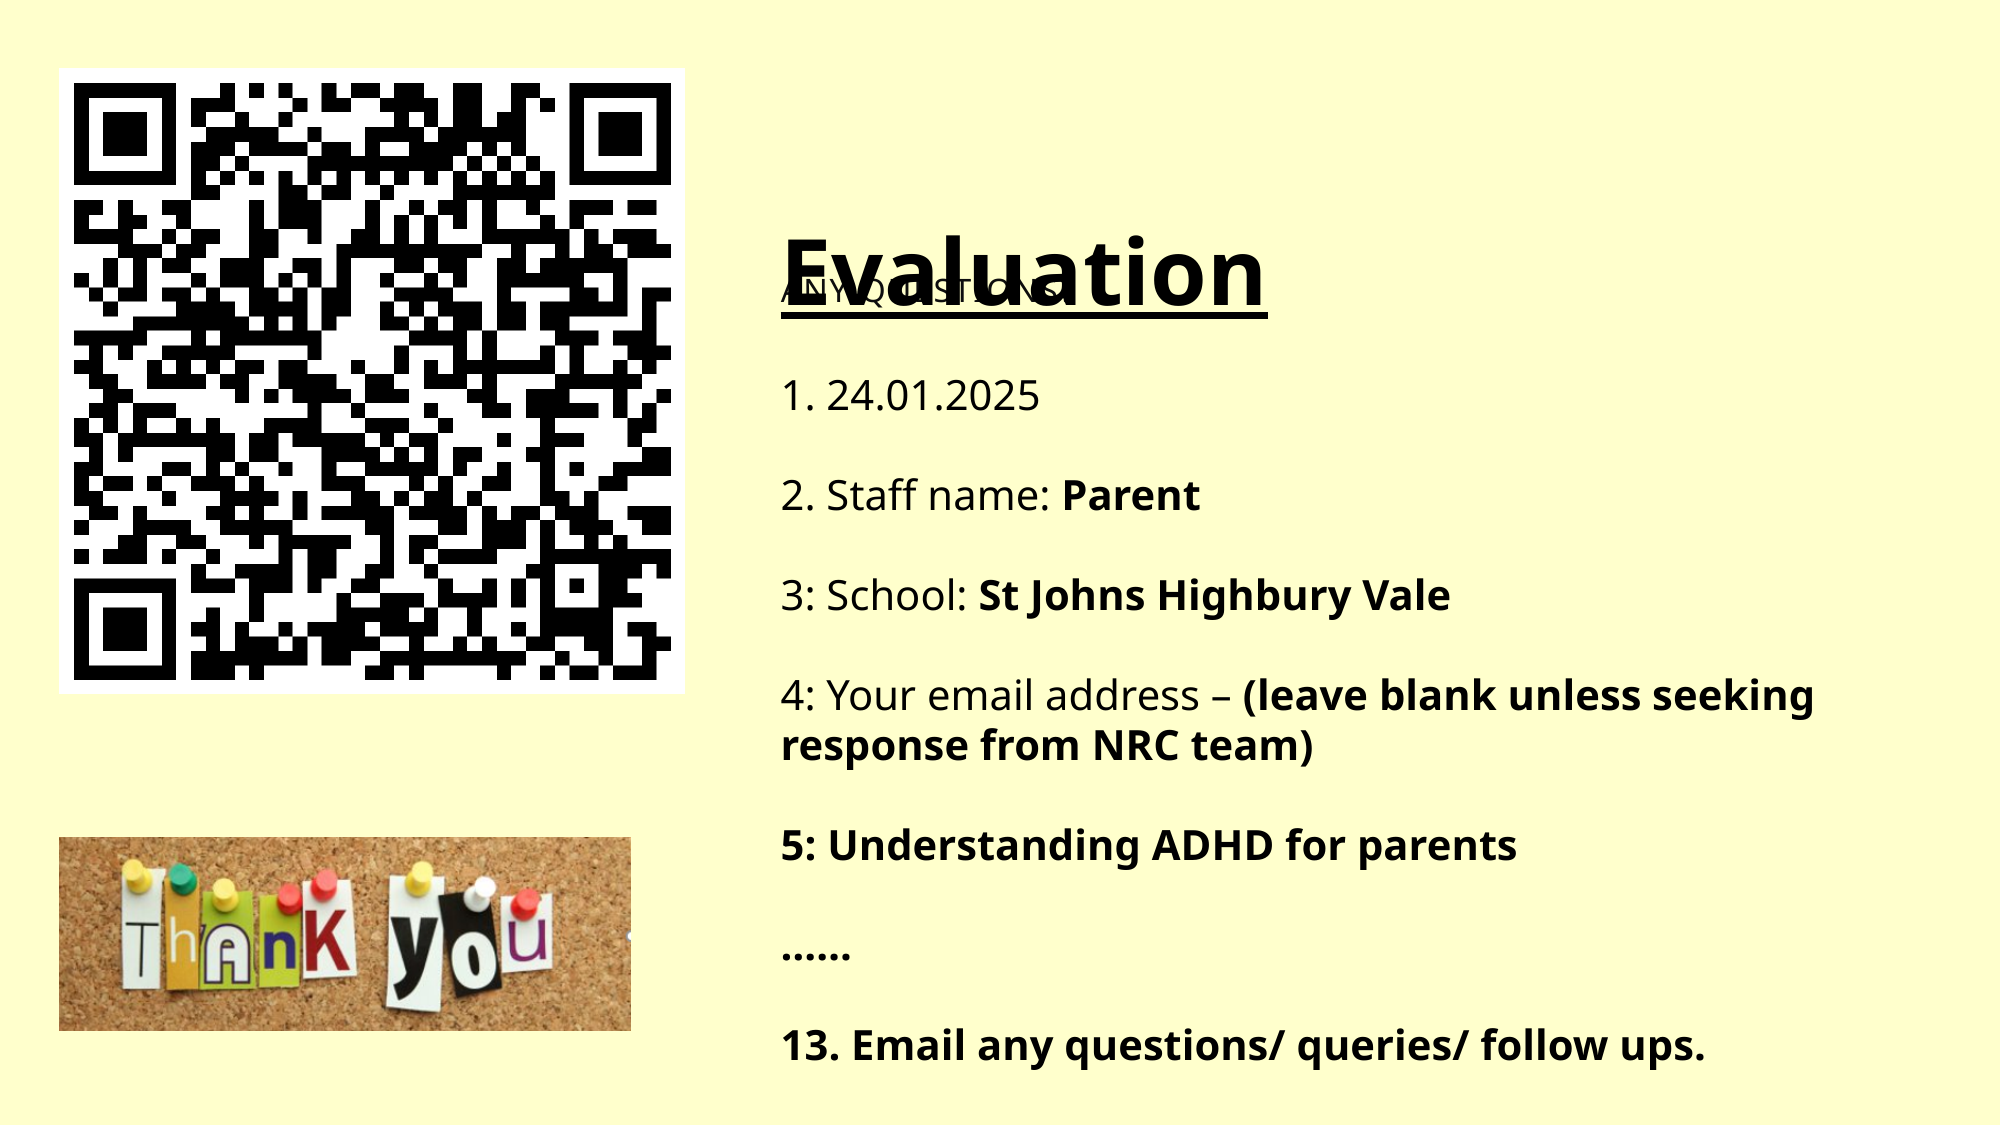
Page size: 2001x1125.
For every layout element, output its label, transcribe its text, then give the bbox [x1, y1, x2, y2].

picture [58, 68, 685, 695]
text_box Evaluation 1. 24.01.2025 2. Staff name: Parent 3: School: St Johns Highbury Vale 4: Your email address – (leave blank unless seeking response from NRC team) 5: Understanding ADHD for parents …… 13. Email any questions/ queries/ follow ups. [765, 206, 1921, 1125]
picture [58, 836, 631, 1032]
